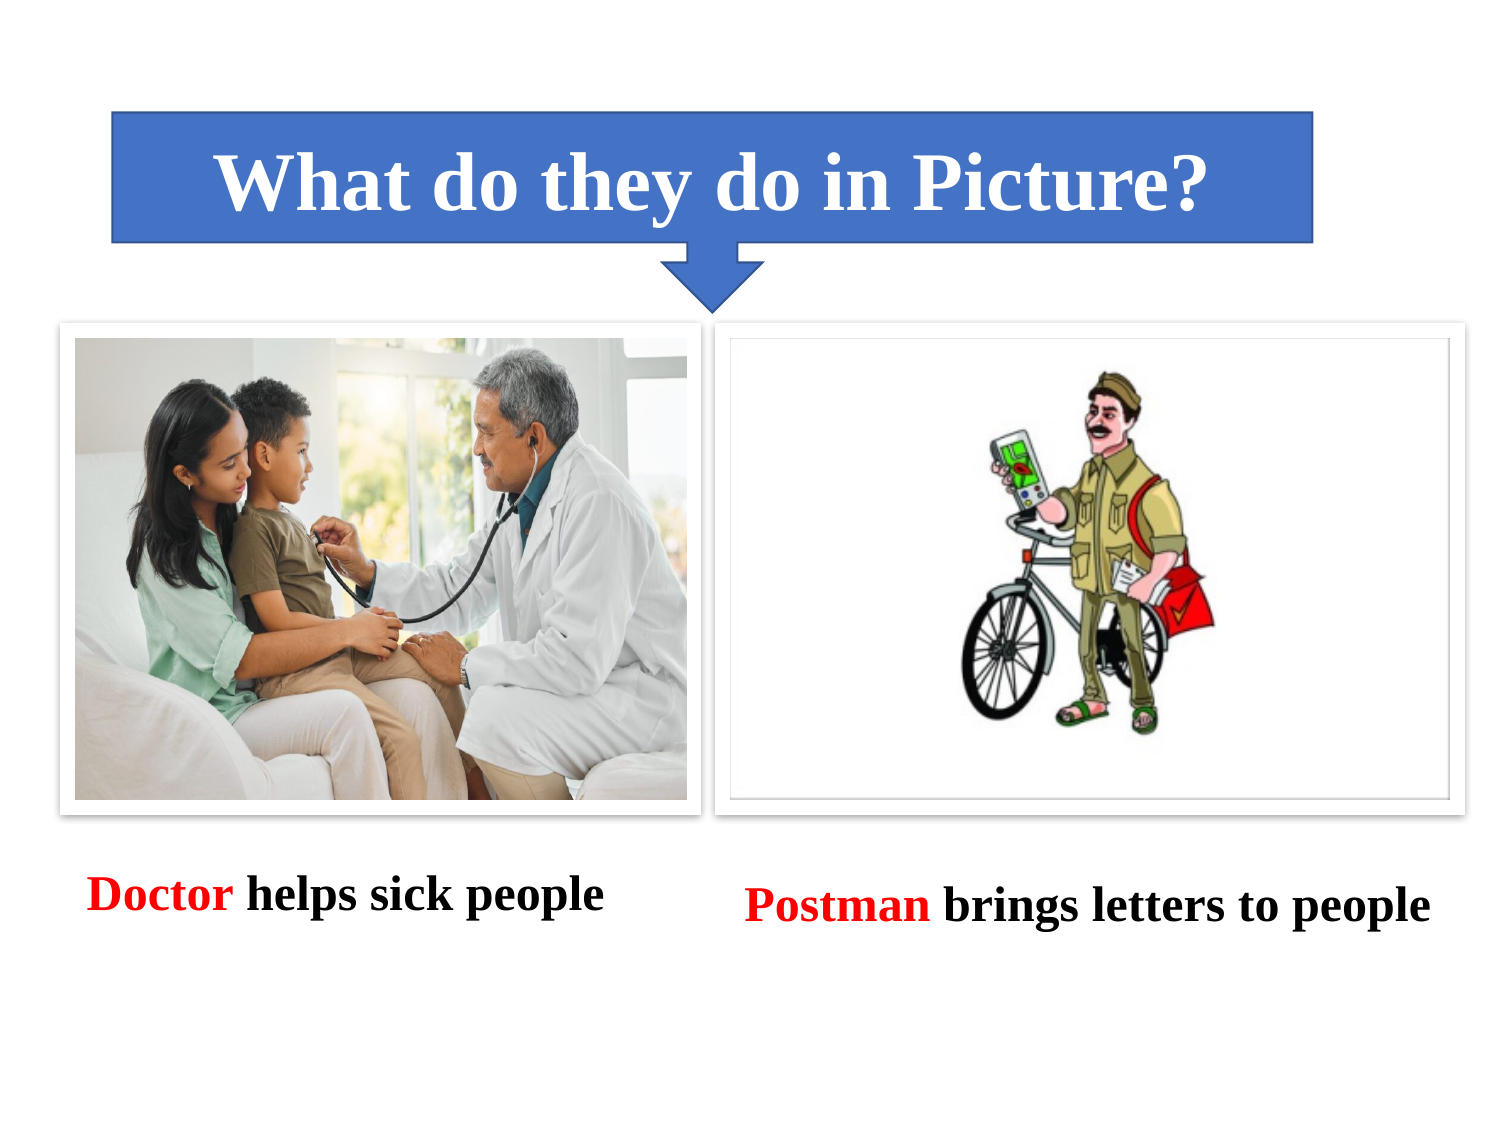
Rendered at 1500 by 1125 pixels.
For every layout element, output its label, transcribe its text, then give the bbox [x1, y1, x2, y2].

text_box Postman brings letters to people [729, 864, 1457, 940]
picture [74, 337, 687, 800]
text_box Doctor helps sick people [71, 853, 672, 928]
text_box What do they do in Picture? [111, 111, 1314, 314]
picture [729, 337, 1450, 800]
